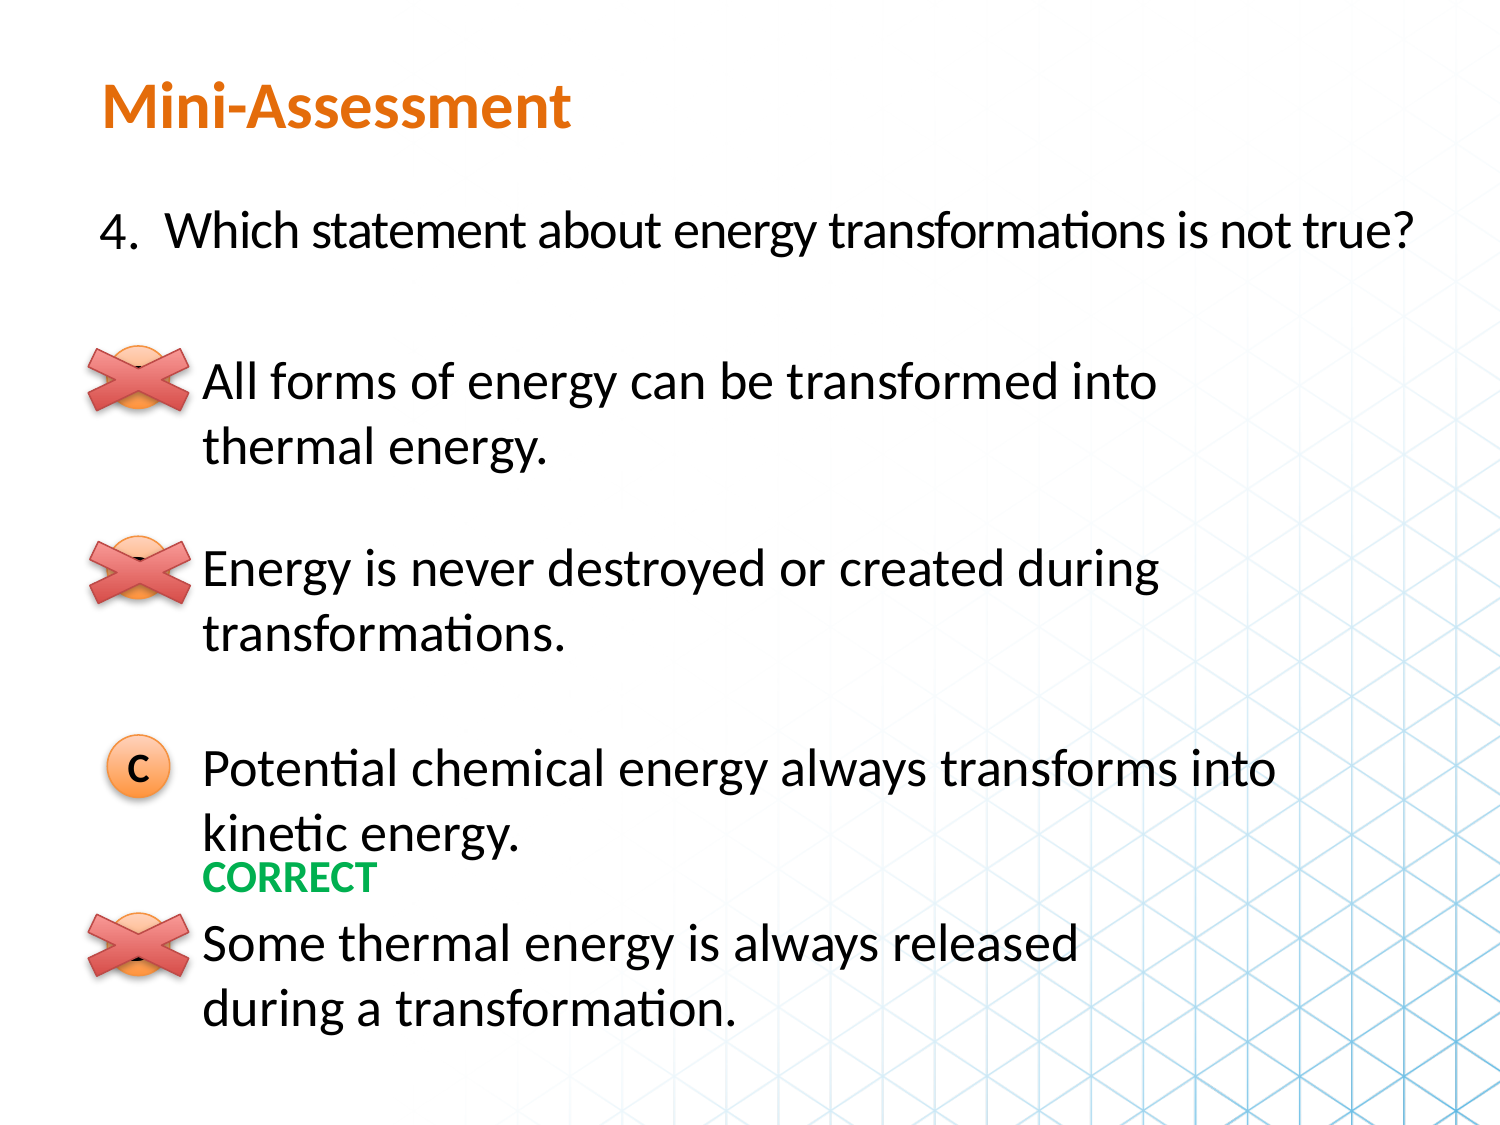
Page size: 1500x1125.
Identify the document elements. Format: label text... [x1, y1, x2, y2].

text_box [87, 348, 101, 374]
text_box [89, 540, 101, 566]
text_box [87, 913, 101, 940]
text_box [106, 724, 1401, 872]
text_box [106, 337, 1338, 485]
text_box Mini-Assessment [86, 53, 1159, 149]
text_box CORRECT [187, 880, 428, 898]
text_box [89, 579, 101, 605]
text_box [87, 385, 101, 412]
text_box Which statement about energy transformations is not true? [160, 187, 1438, 268]
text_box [106, 899, 1401, 1047]
text_box 4. [84, 187, 160, 268]
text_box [106, 524, 1401, 672]
picture [393, 0, 1500, 1125]
text_box [87, 951, 101, 977]
